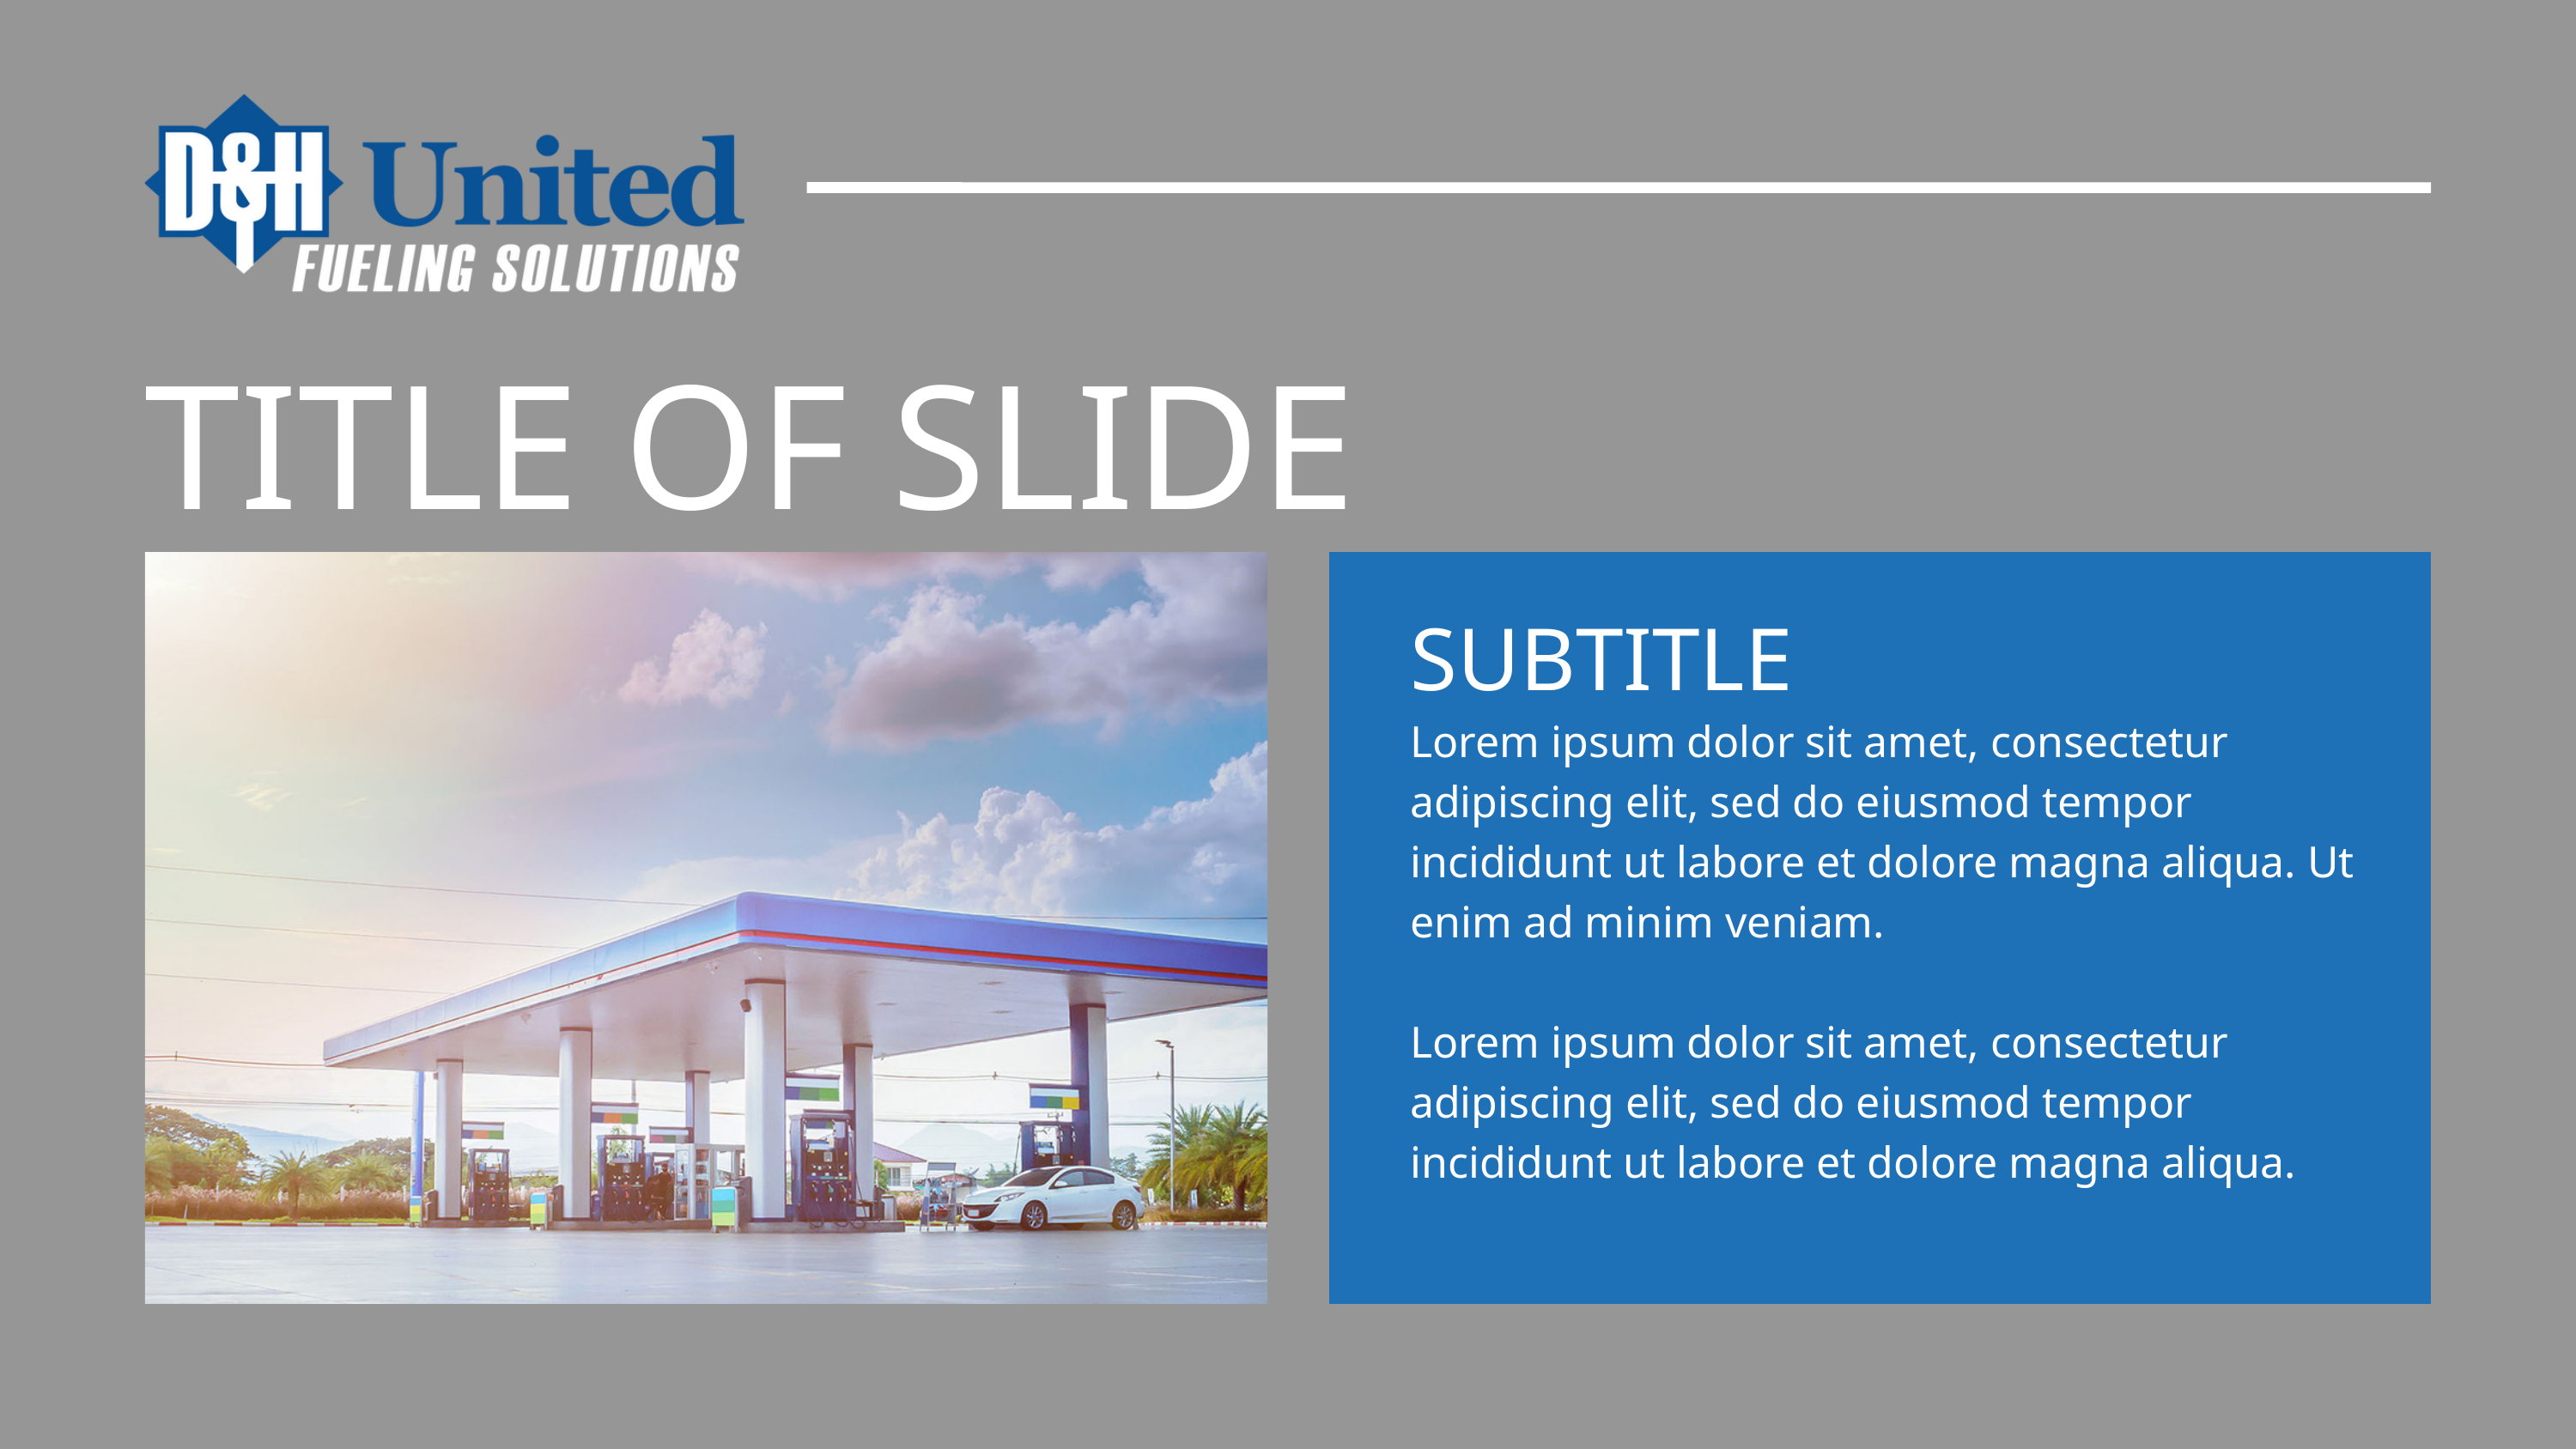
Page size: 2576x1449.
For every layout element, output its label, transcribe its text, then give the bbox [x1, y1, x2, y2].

text_box TITLE OF SLIDE [144, 372, 2432, 544]
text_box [144, 552, 1268, 1304]
text_box [144, 25, 744, 361]
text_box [1328, 552, 2432, 1304]
